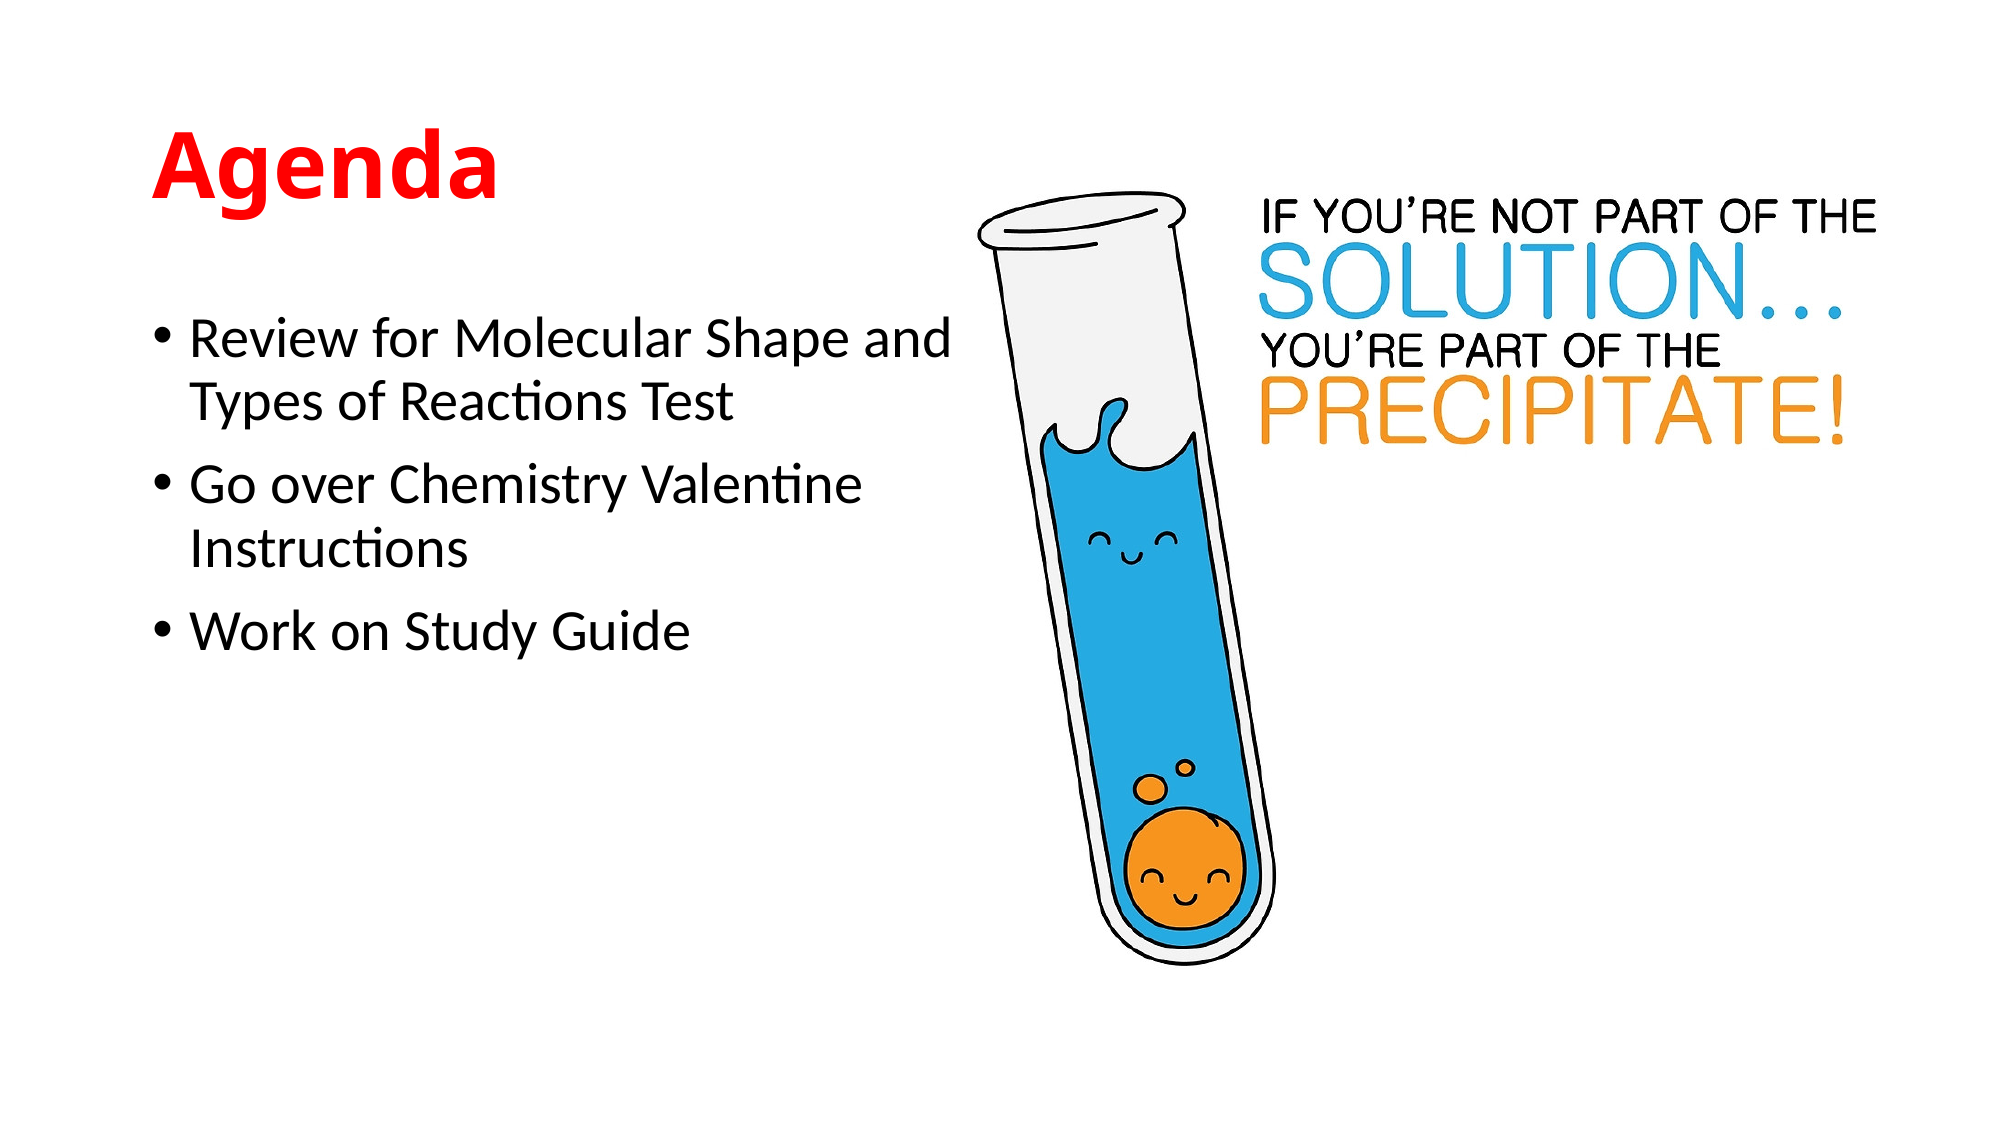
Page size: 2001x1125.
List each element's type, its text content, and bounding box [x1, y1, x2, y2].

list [971, 186, 1886, 970]
list Review for Molecular Shape and Types of Reactions Test Go over Chemistry Valentine Instructions Work on Study Guide [137, 299, 988, 1014]
title Agenda [137, 59, 1863, 278]
